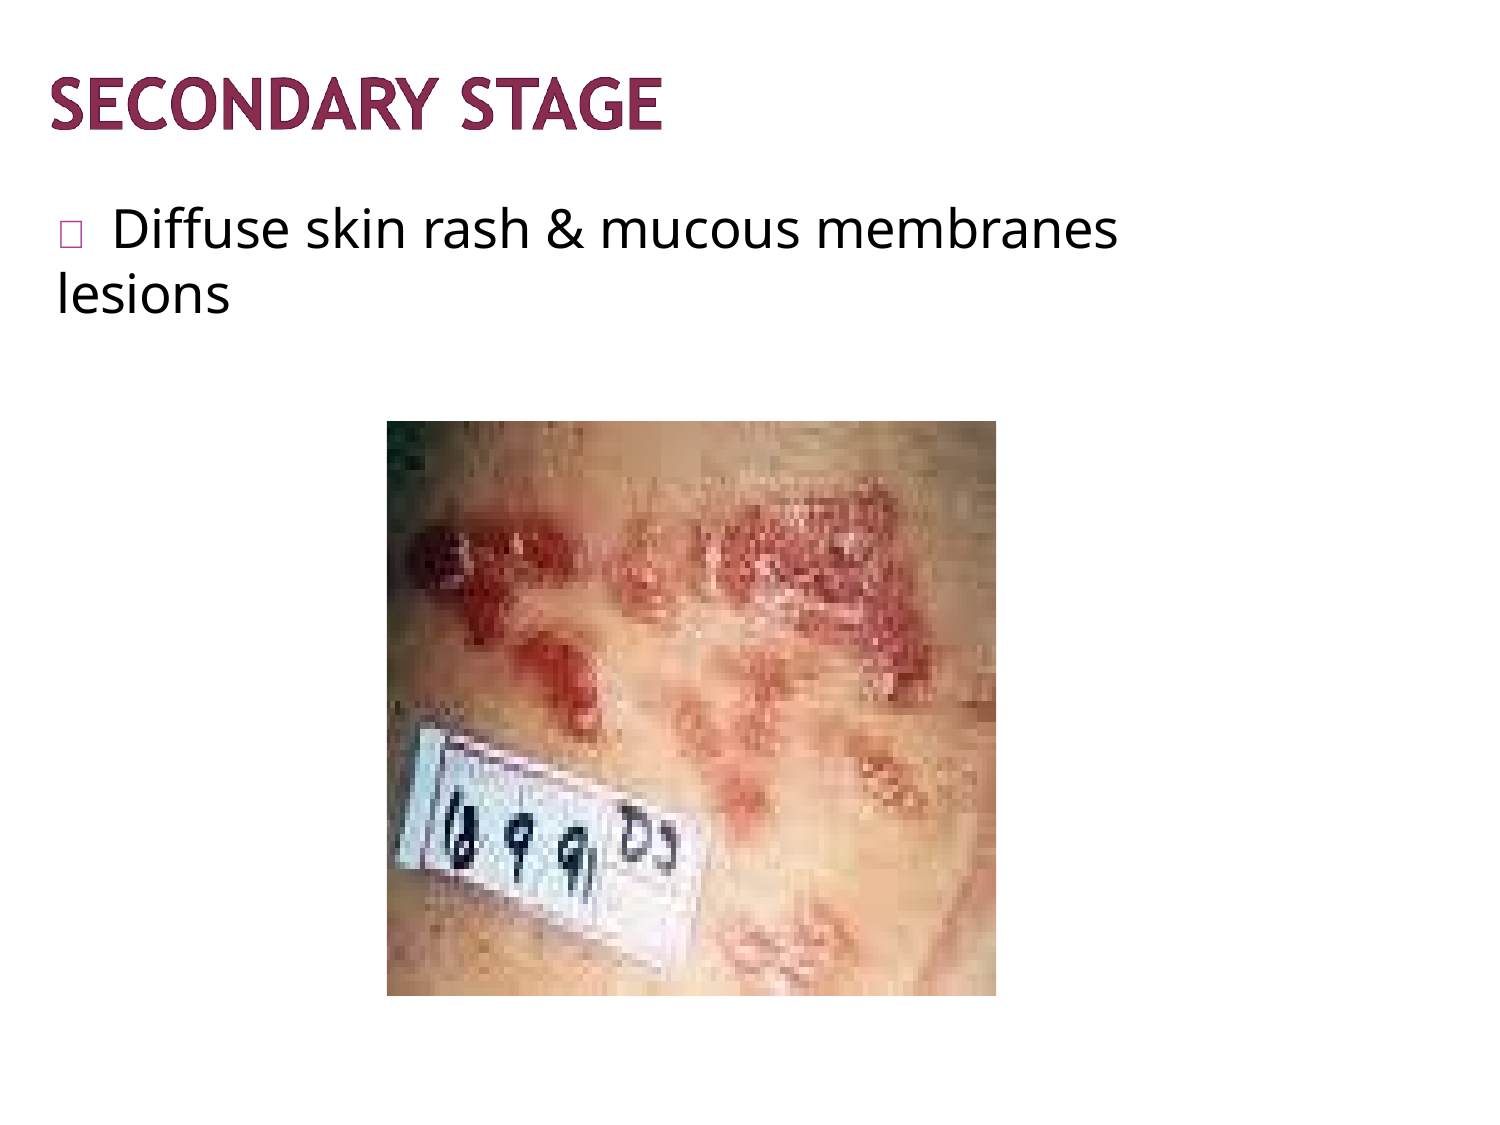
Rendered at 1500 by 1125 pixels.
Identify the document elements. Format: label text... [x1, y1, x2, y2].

text_box [51, 77, 662, 130]
title  Diffuse skin rash & mucous membranes lesions [54, 163, 1283, 354]
text_box [386, 421, 997, 997]
